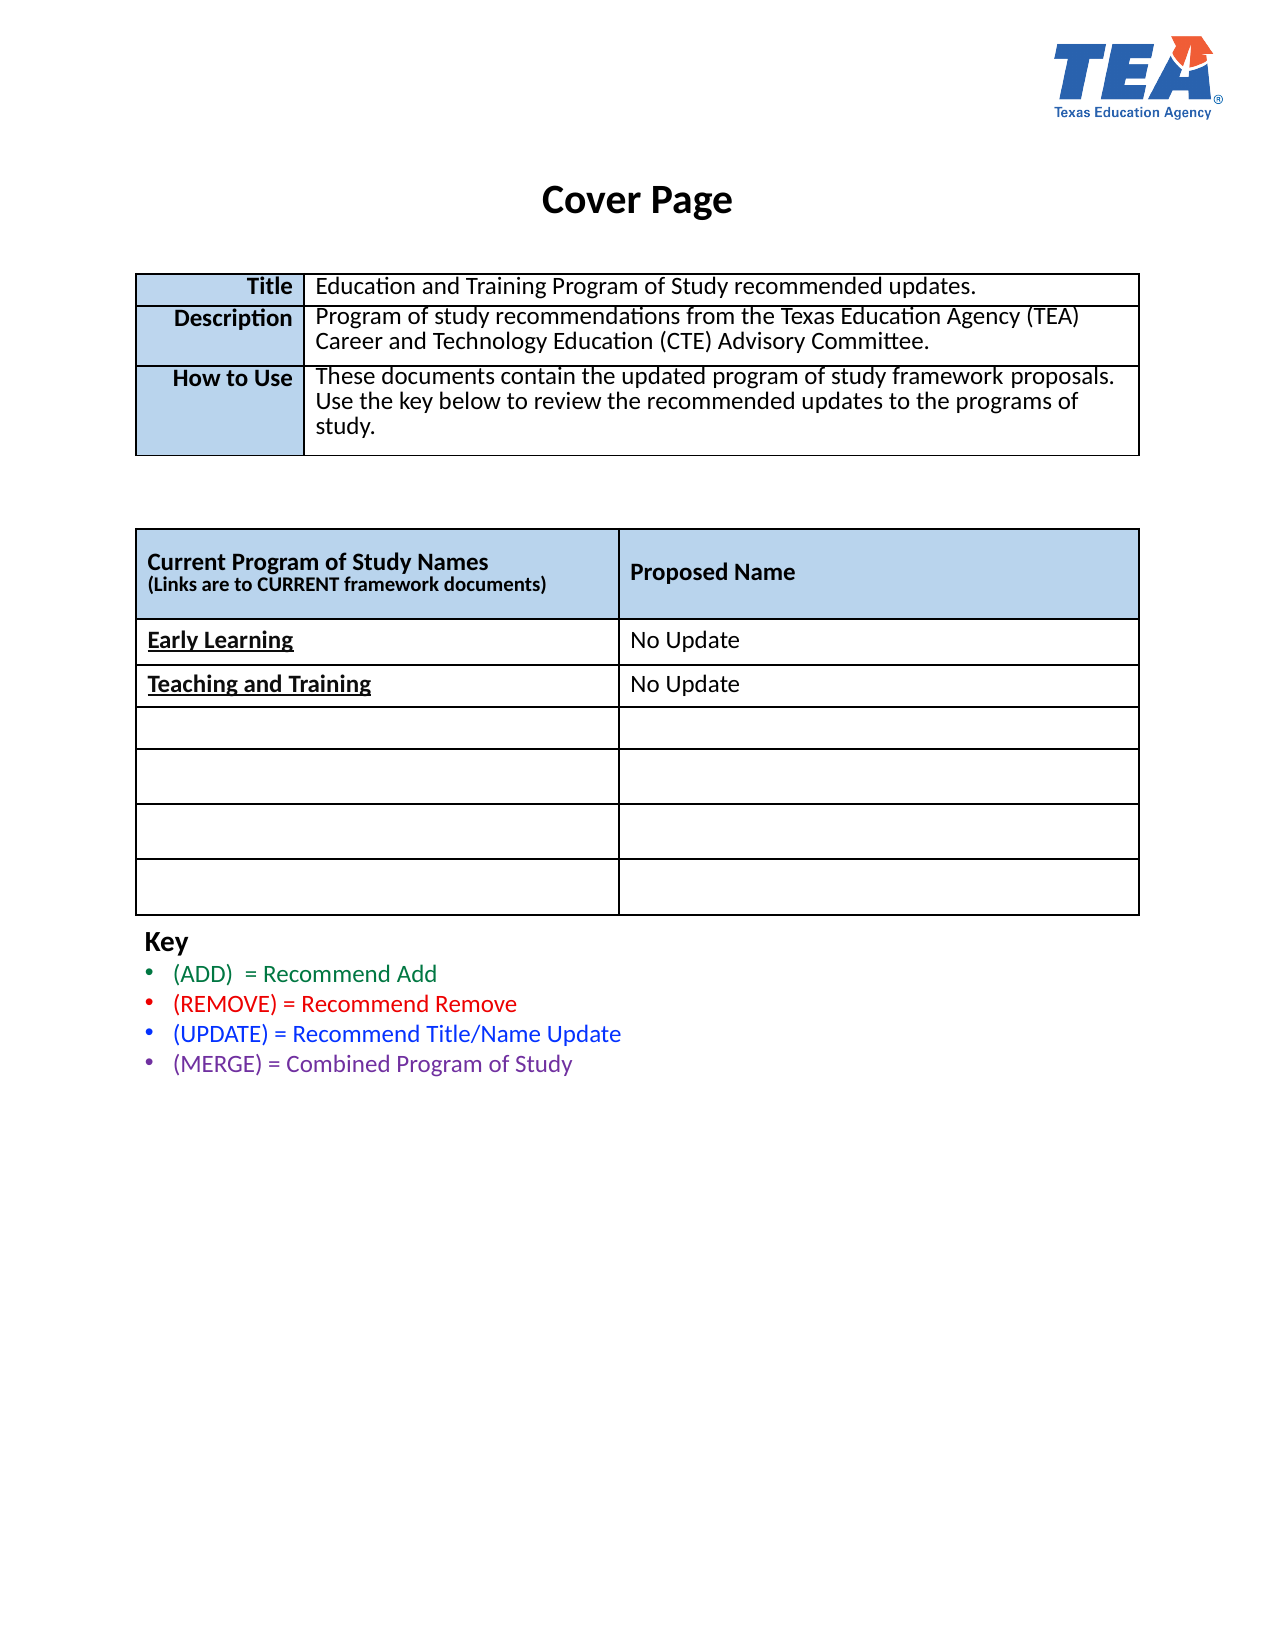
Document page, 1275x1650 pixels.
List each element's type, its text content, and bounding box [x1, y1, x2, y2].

table_cell How to Use [137, 367, 303, 455]
table_cell [137, 708, 618, 748]
table_cell [620, 805, 1138, 858]
table_cell [137, 750, 618, 803]
table_cell These documents contain the updated program of study framework proposals. Use the key below to review the recommended updates to the programs of study. [305, 367, 1138, 455]
table_cell [620, 708, 1138, 748]
table_cell [620, 860, 1138, 914]
table_cell Early Learning [137, 620, 618, 664]
table_cell [137, 805, 618, 858]
table_cell Teaching and Training [137, 666, 618, 706]
table_cell No Update [620, 620, 1138, 664]
table_header Current Program of Study Names (Links are to CURRENT framework documents) [137, 530, 618, 618]
table_cell [137, 860, 618, 914]
table_cell [620, 750, 1138, 803]
text_box Key (ADD) = Recommend Add (REMOVE) = Recommend Remove (UPDATE) = Recommend Title/Name Update (MERGE) = Combined Program of Study [129, 914, 985, 1085]
table_cell Description [137, 307, 303, 365]
table_header Title [137, 275, 303, 305]
table_header Proposed Name [620, 530, 1138, 618]
title Cover Page [0, 51, 1275, 342]
table_cell No Update [620, 666, 1138, 706]
picture [1054, 36, 1223, 120]
table_cell Program of study recommendations from the Texas Education Agency (TEA) Career and Technology Education (CTE) Advisory Committee. [305, 307, 1138, 365]
table_header Education and Training Program of Study recommended updates. [305, 275, 1138, 305]
